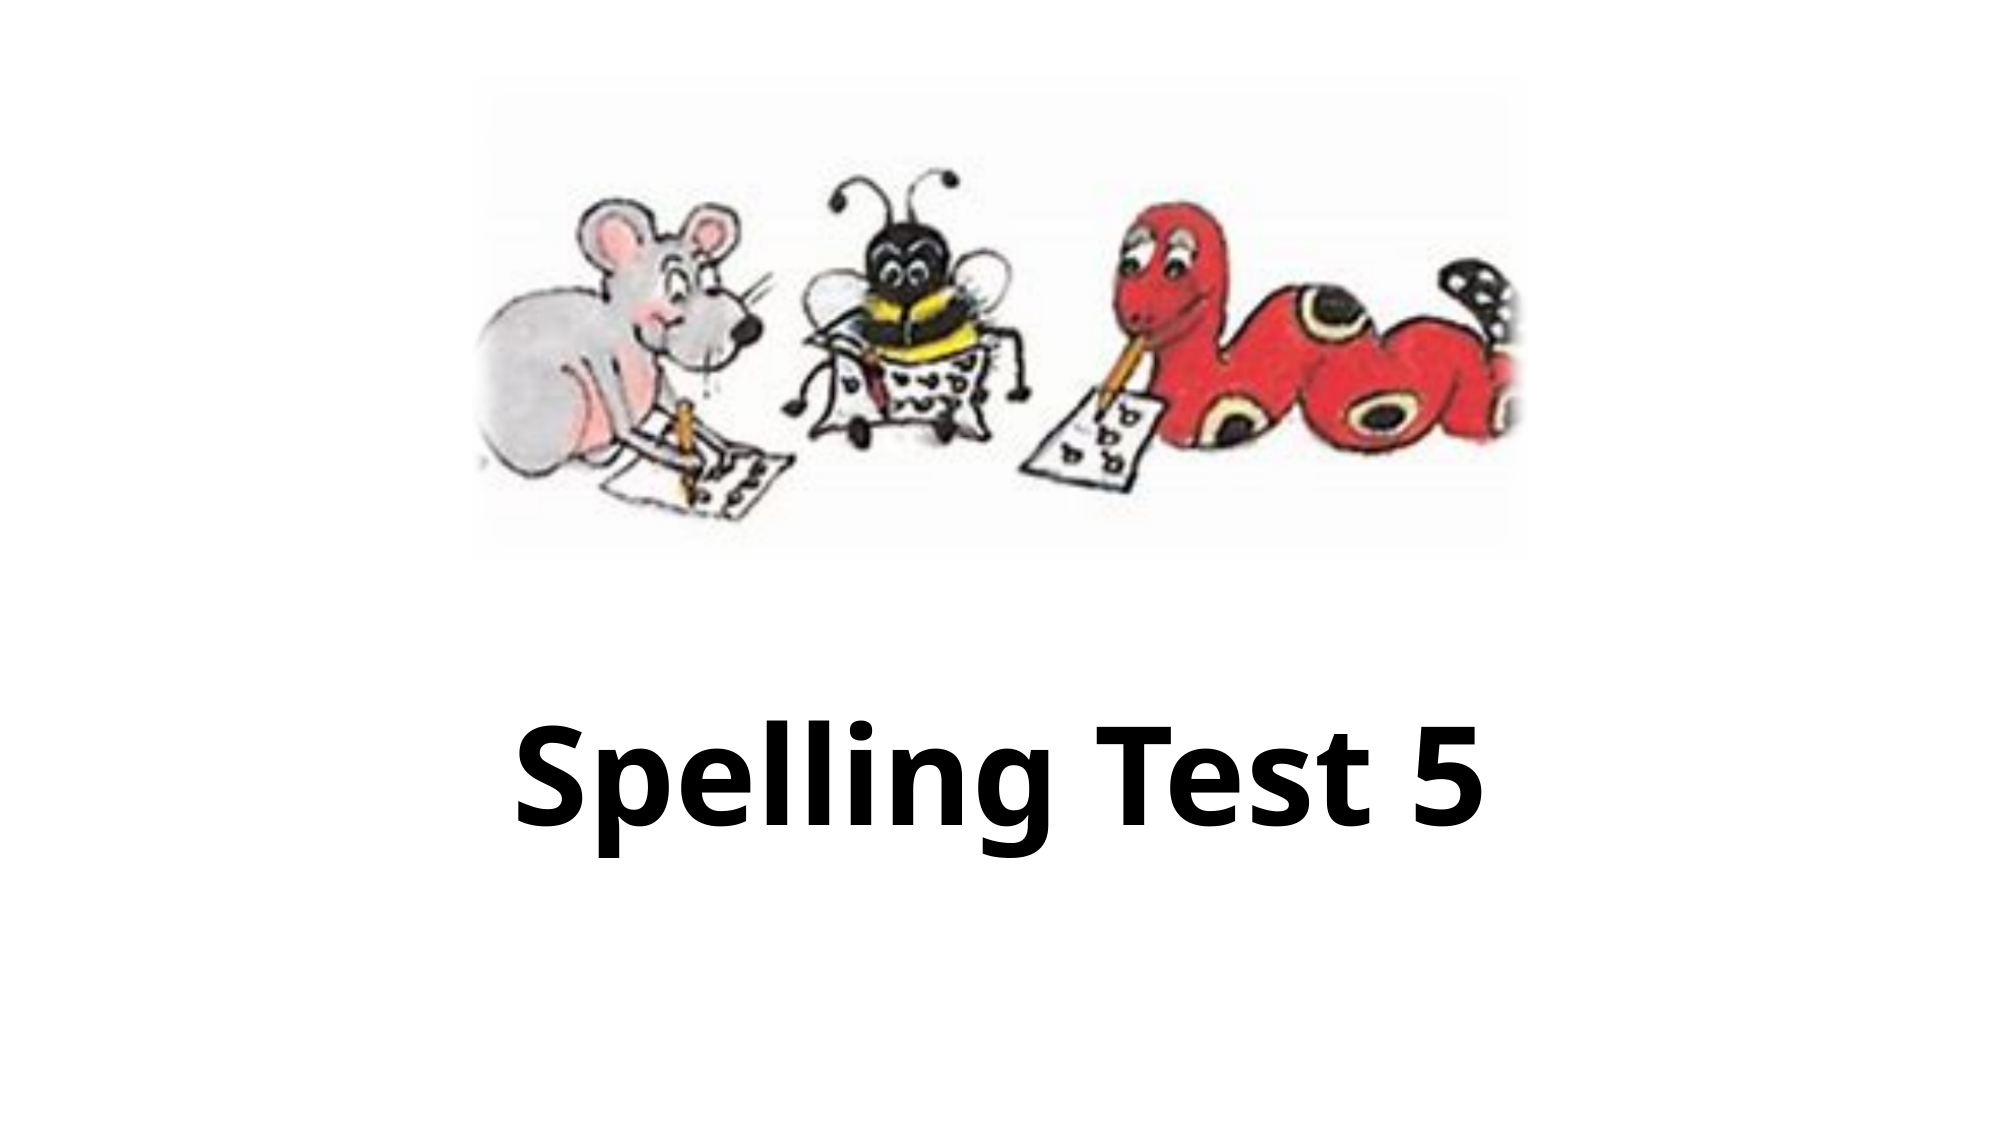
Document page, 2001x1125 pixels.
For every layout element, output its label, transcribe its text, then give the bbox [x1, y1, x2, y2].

text_box Spelling Test 5 [106, 683, 1895, 906]
picture [472, 74, 1528, 563]
